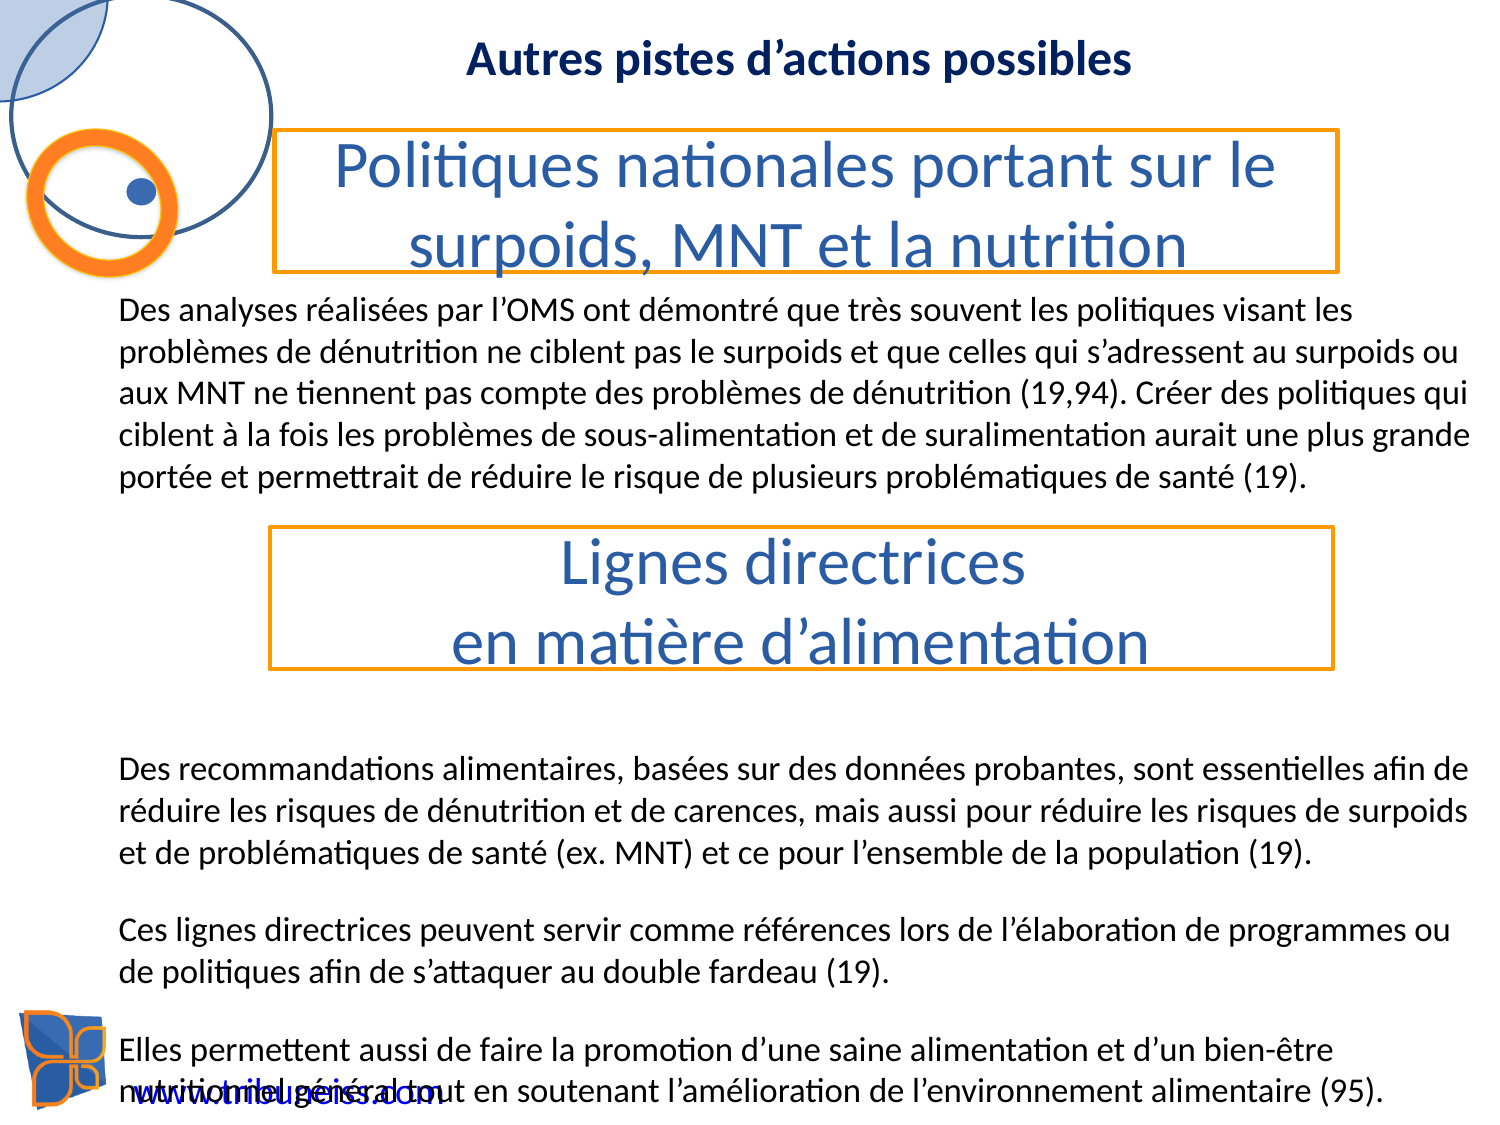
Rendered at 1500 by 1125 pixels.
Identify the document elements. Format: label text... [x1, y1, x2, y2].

text_box Lignes directrices en matière d’alimentation [269, 527, 1333, 670]
text_box Autres pistes d’actions possibles [452, 18, 1160, 93]
title Politiques nationales portant sur le surpoids, MNT et la nutrition [274, 129, 1338, 273]
picture [13, 1007, 103, 1112]
list Des analyses réalisées par l’OMS ont démontré que très souvent les politiques visant les problèmes de dénutrition ne ciblent pas le surpoids et que celles qui s’adressent au surpoids ou aux MNT ne tiennent pas compte des problèmes de dénutrition (19,94). Créer des politiques qui ciblent à la fois les problèmes de sous-alimentation et de suralimentation aurait une plus grande portée et permettrait de réduire le risque de plusieurs problématiques de santé (19). Des recommandations alimentaires, basées sur des données probantes, sont essentielles afin de réduire les risques de dénutrition et de carences, mais aussi pour réduire les risques de surpoids et de problématiques de santé (ex. MNT) et ce pour l’ensemble de la population (19). Ces lignes directrices peuvent servir comme références lors de l’élaboration de programmes ou de politiques afin de s’attaquer au double fardeau (19). Elles permettent aussi de faire la promotion d’une saine alimentation et d’un bien-être nutritionnel général tout en soutenant l’amélioration de l’environnement alimentaire (95). Ex. Guide alimentaire national : https://www.nal.usda.gov/fnic/dietary-guidelines-around-world [103, 278, 1500, 1125]
